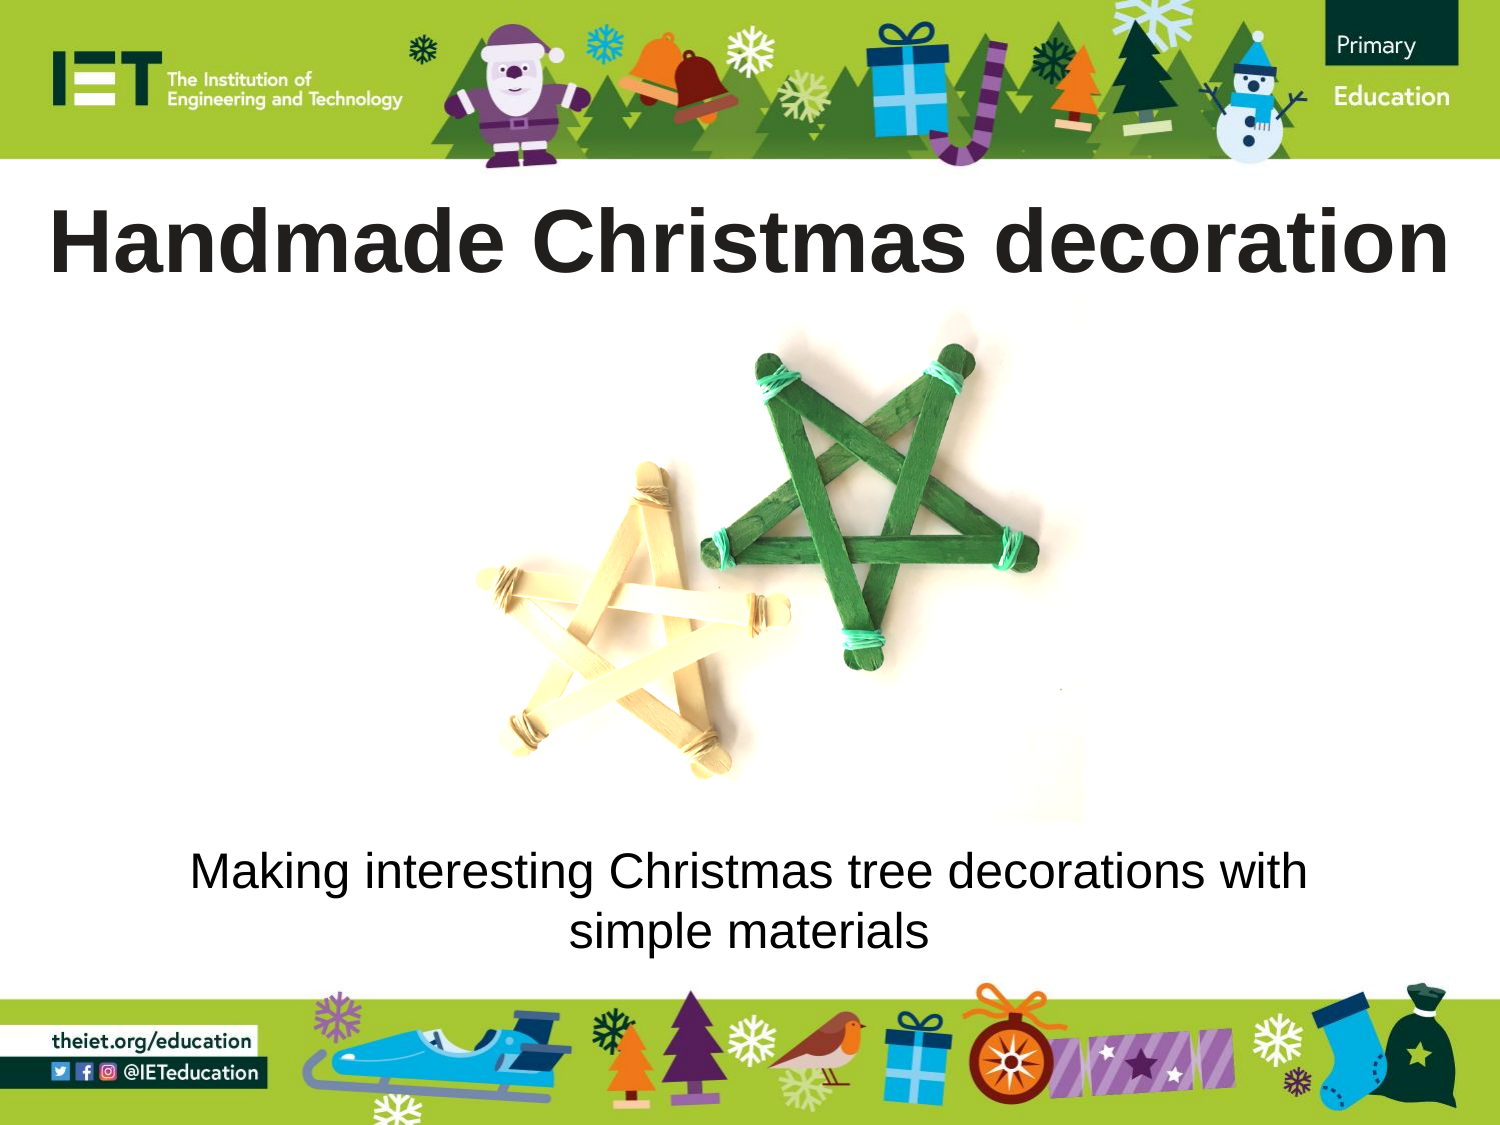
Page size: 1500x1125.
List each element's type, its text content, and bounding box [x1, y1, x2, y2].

text_box Handmade Christmas decoration [0, 176, 1500, 299]
picture [0, 0, 1500, 176]
text_box Making interesting Christmas tree decorations with simple materials [112, 831, 1387, 966]
picture [0, 297, 1500, 1125]
